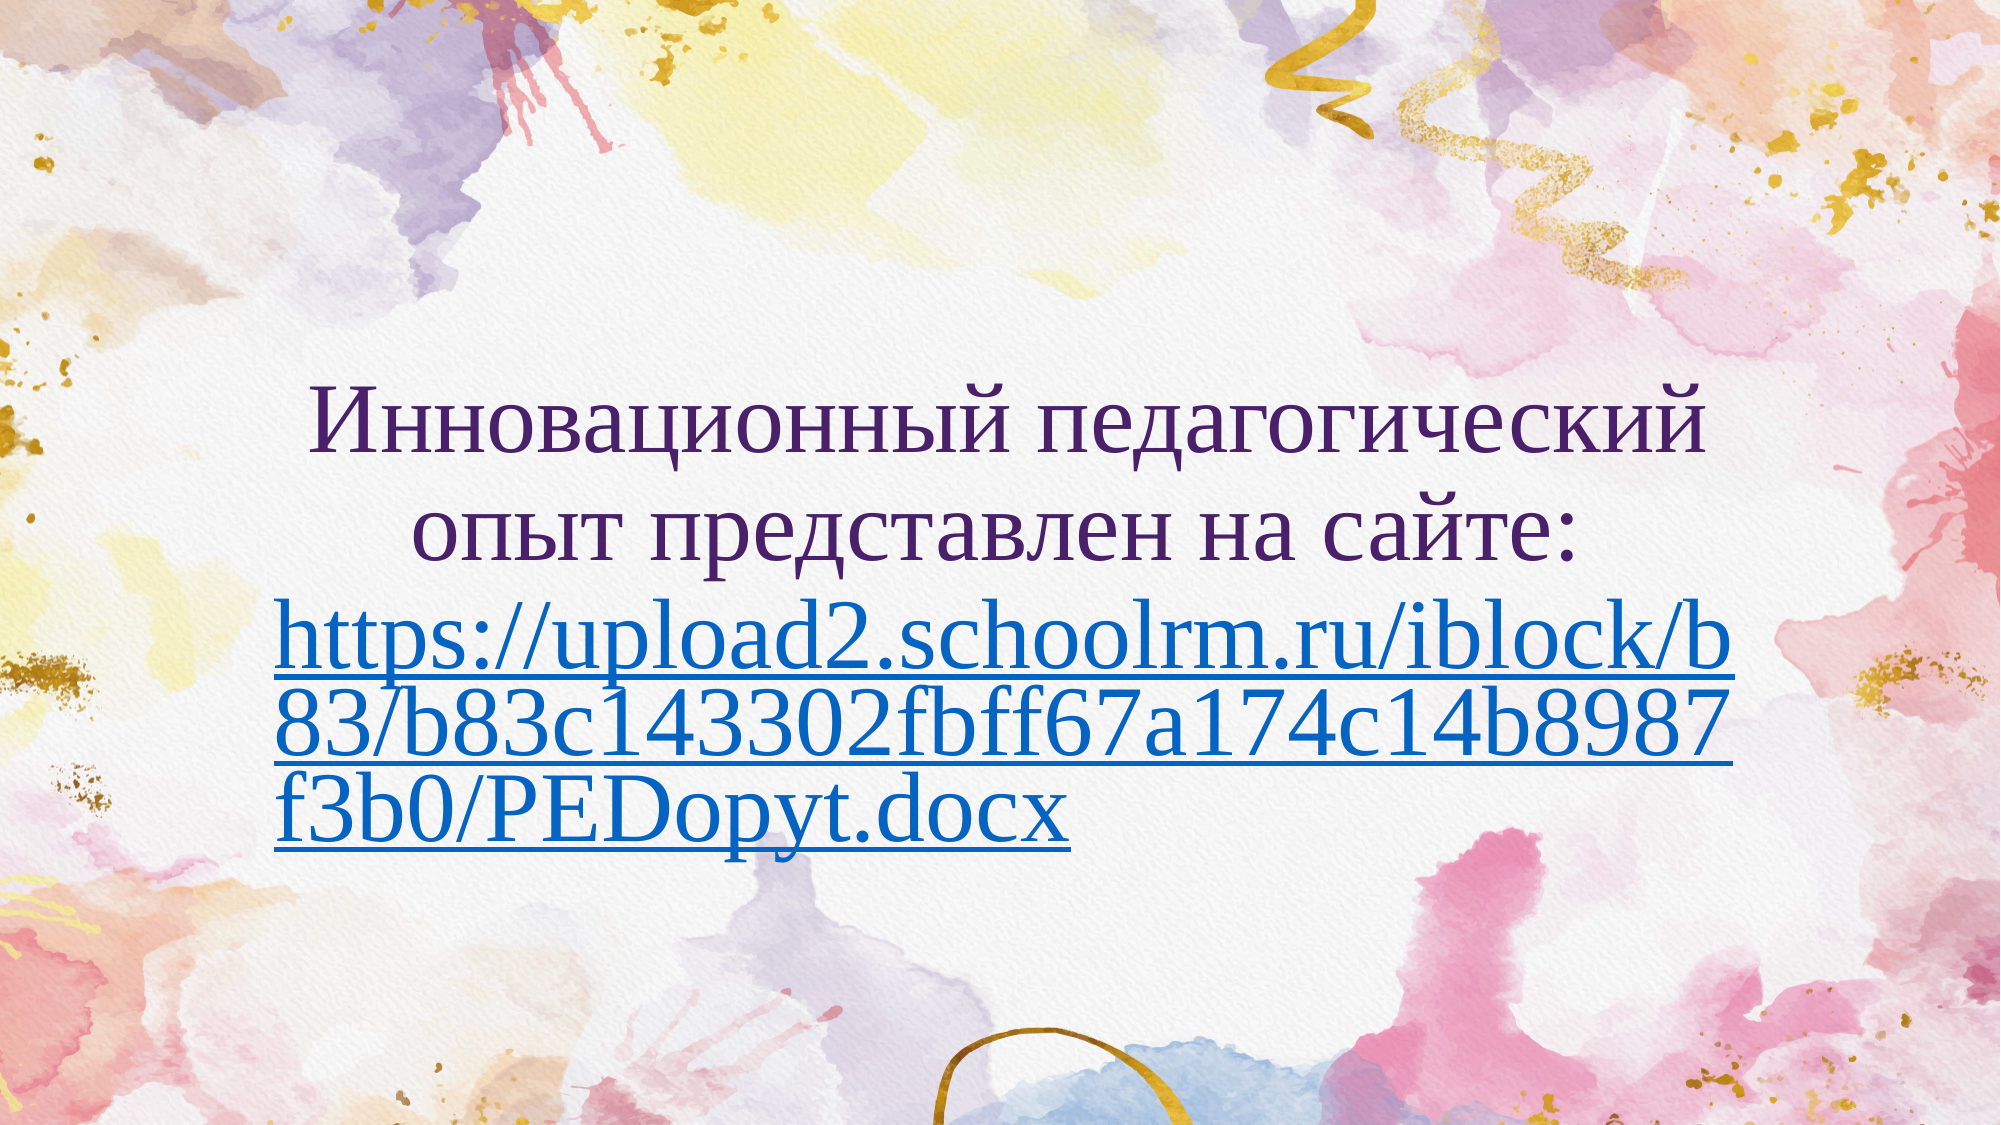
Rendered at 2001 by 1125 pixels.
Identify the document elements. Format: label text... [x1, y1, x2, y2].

picture [0, 0, 2000, 1125]
title Инновационный педагогический опыт представлен на сайте: https://upload2.schoolrm.ru/iblock/b83/b83c143302fbff67a174c14b8987f3b0/PEDopyt.docx [258, 238, 1759, 806]
